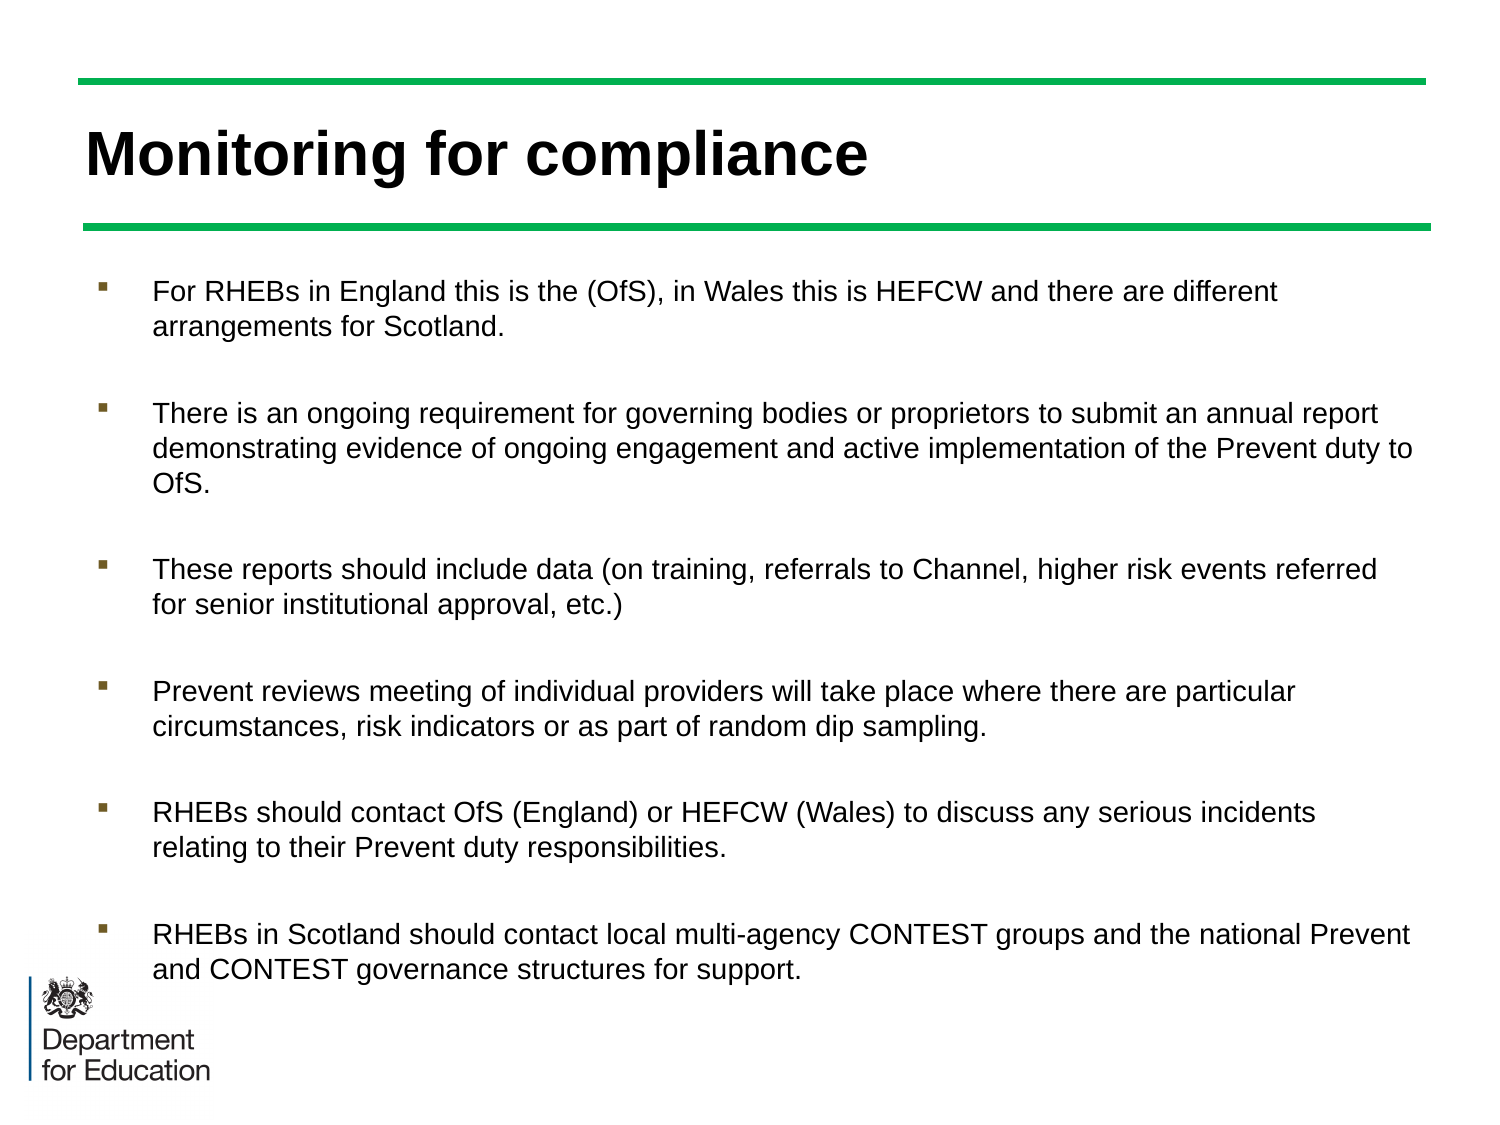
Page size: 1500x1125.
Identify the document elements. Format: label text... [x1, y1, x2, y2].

picture [24, 930, 214, 1120]
list For RHEBs in England this is the (OfS), in Wales this is HEFCW and there are different arrangements for Scotland. There is an ongoing requirement for governing bodies or proprietors to submit an annual report demonstrating evidence of ongoing engagement and active implementation of the Prevent duty to OfS. These reports should include data (on training, referrals to Channel, higher risk events referred for senior institutional approval, etc.) Prevent reviews meeting of individual providers will take place where there are particular circumstances, risk indicators or as part of random dip sampling. RHEBs should contact OfS (England) or HEFCW (Wales) to discuss any serious incidents relating to their Prevent duty responsibilities. RHEBs in Scotland should contact local multi-agency CONTEST groups and the national Prevent and CONTEST governance structures for support. [81, 265, 1432, 961]
title Monitoring for compliance [70, 58, 1430, 243]
